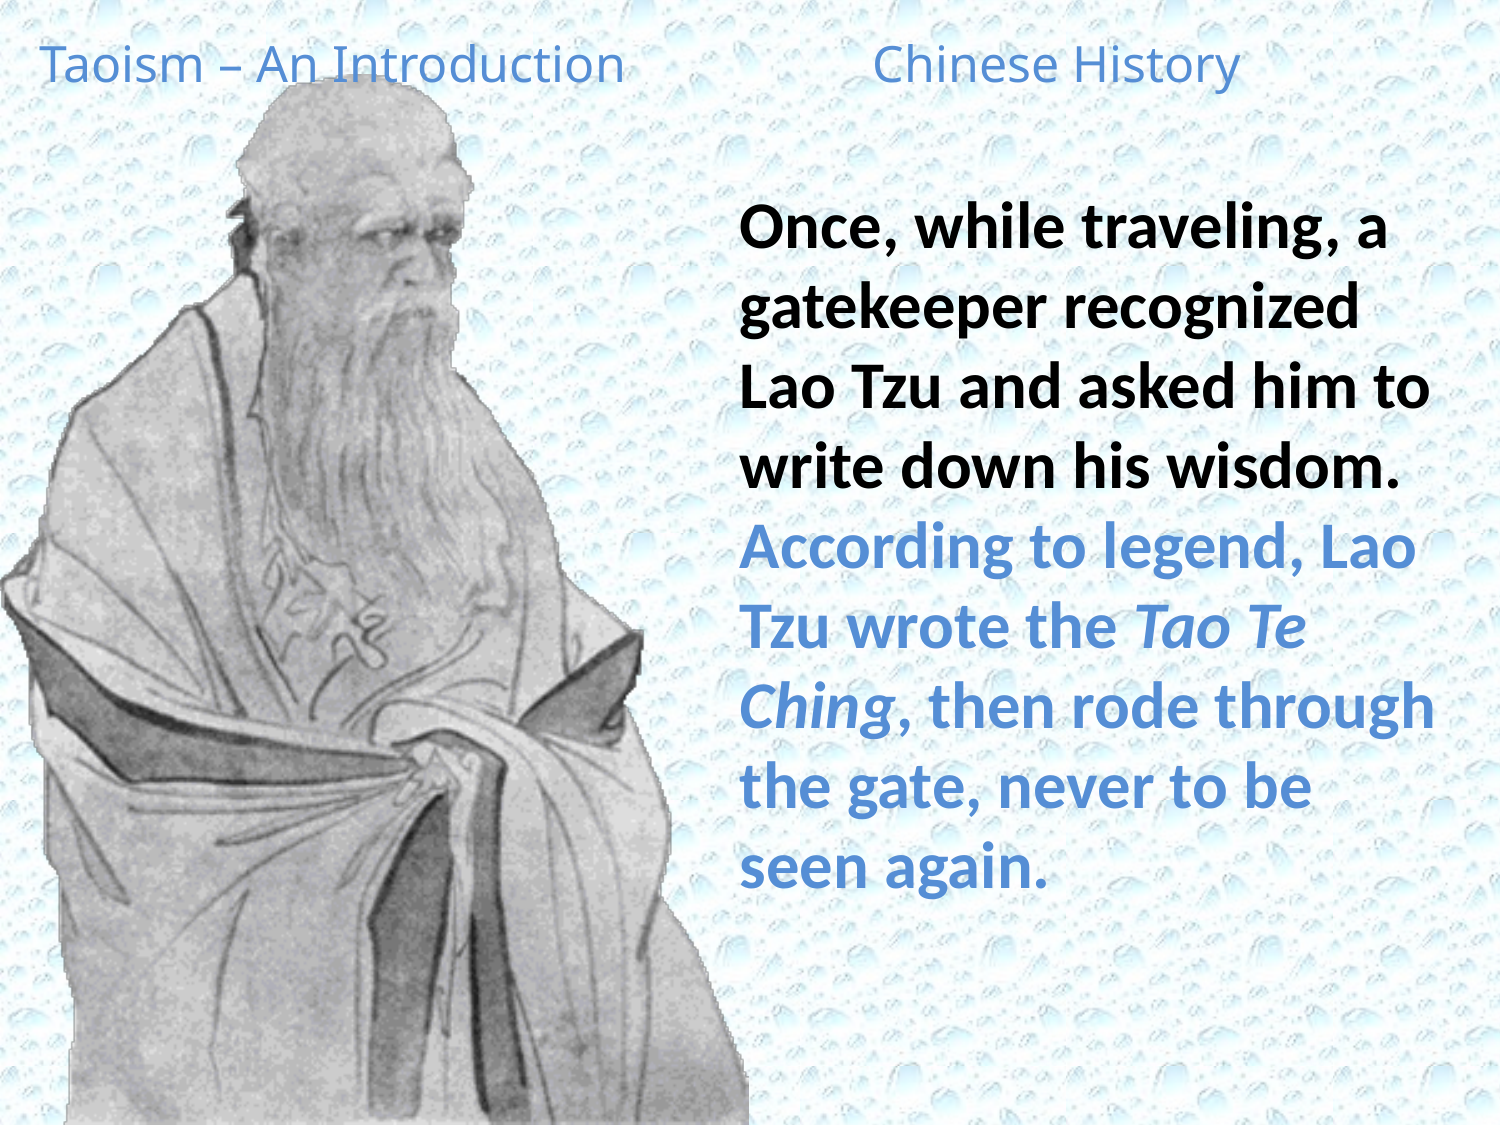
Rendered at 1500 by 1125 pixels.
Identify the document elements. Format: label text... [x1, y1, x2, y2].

text_box Once, while traveling, a gatekeeper recognized Lao Tzu and asked him to write down his wisdom. According to legend, Lao Tzu wrote the Tao Te Ching, then rode through the gate, never to be seen again. [753, 174, 1463, 910]
text_box Taoism – An Introduction Chinese History [24, 24, 1500, 100]
picture [0, 0, 1500, 1125]
